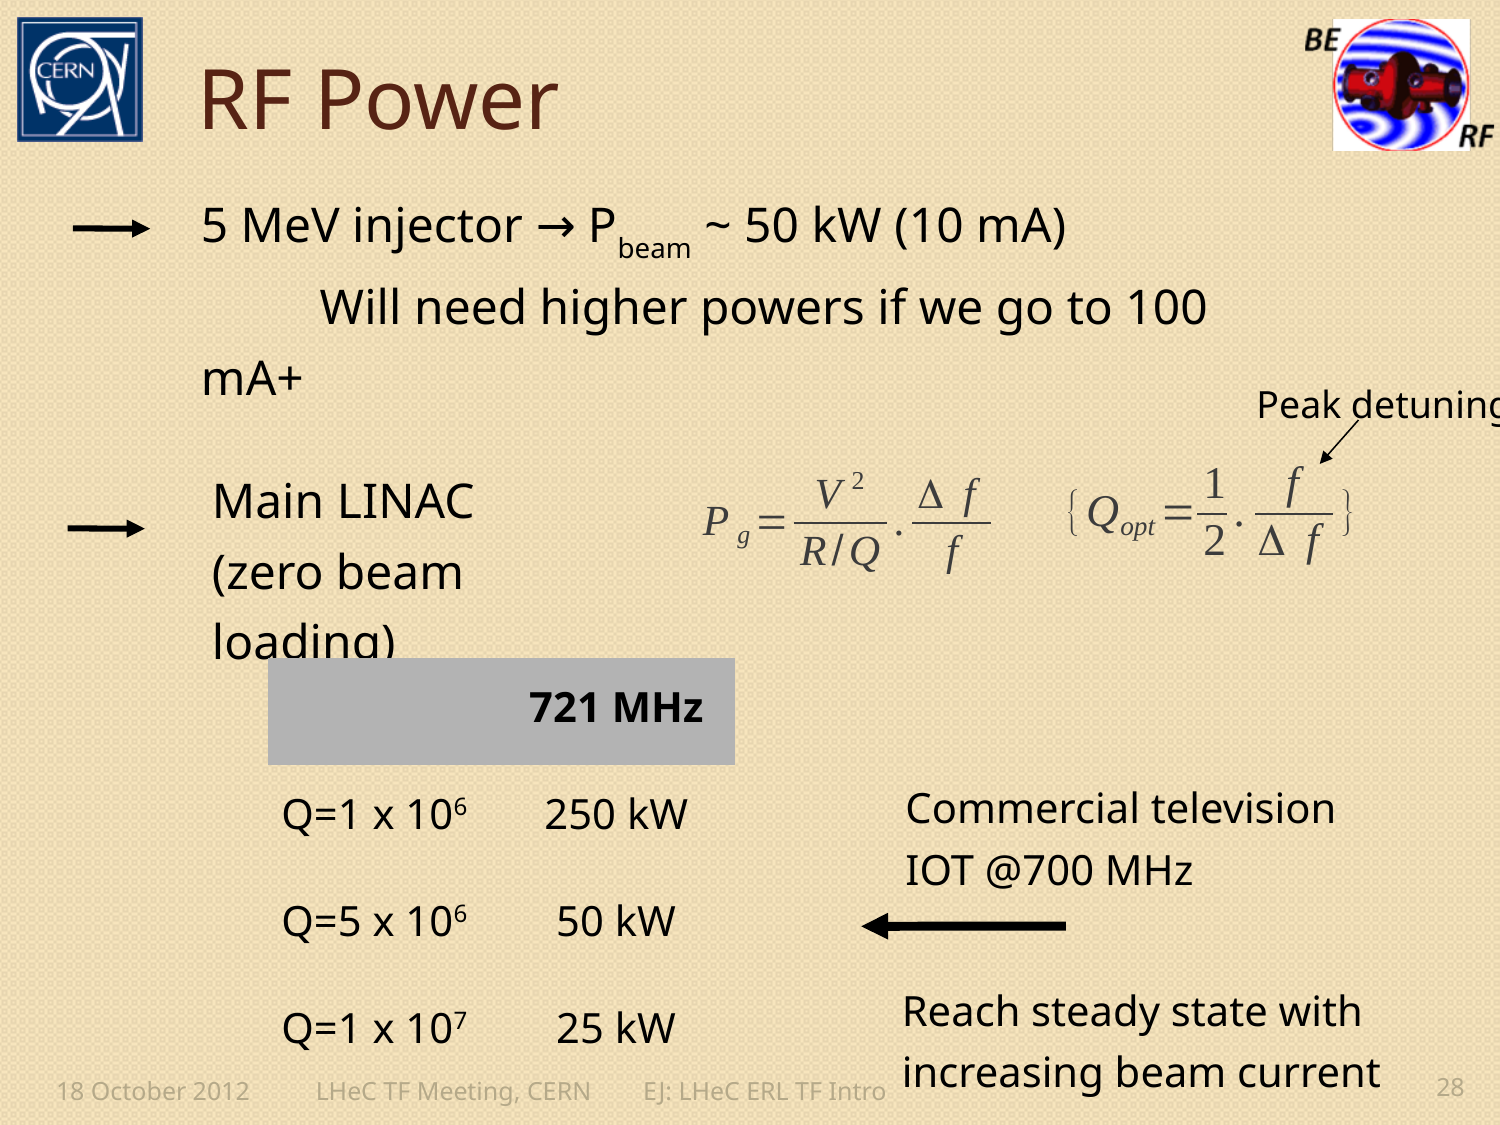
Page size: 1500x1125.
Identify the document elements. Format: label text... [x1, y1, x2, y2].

table_cell Q=5 x 106 [268, 872, 497, 979]
text_box [861, 920, 1066, 933]
slide_number 28 [1413, 1058, 1488, 1113]
text_box [67, 522, 145, 535]
text_box [72, 222, 151, 235]
title RF Power [183, 19, 1270, 173]
footer LHeC TF Meeting, CERN EJ: LHeC ERL TF Intro [301, 1058, 1400, 1113]
table_header 721 MHz [497, 658, 735, 765]
text_box Peak detuning [1243, 363, 1474, 496]
text_box [1322, 419, 1359, 455]
table_cell 50 kW [497, 872, 735, 979]
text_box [688, 465, 1006, 581]
text_box Commercial television IOT @700 MHz [891, 763, 1310, 900]
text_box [1054, 458, 1370, 568]
picture [17, 17, 143, 142]
table_cell 250 kW [497, 765, 735, 872]
text_box 5 MeV injector → Pbeam ~ 50 kW (10 mA) Will need higher powers if we go to 100 mA+ [187, 172, 1306, 338]
text_box Reach steady state with increasing beam current [888, 966, 1447, 1103]
text_box Main LINAC (zero beam loading) [198, 450, 661, 603]
table_header [268, 658, 497, 765]
picture [1305, 19, 1495, 151]
table_cell Q=1 x 107 [268, 979, 497, 1086]
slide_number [41, 1058, 290, 1114]
table_cell Q=1 x 106 [268, 765, 497, 872]
table_cell 25 kW [497, 979, 735, 1058]
